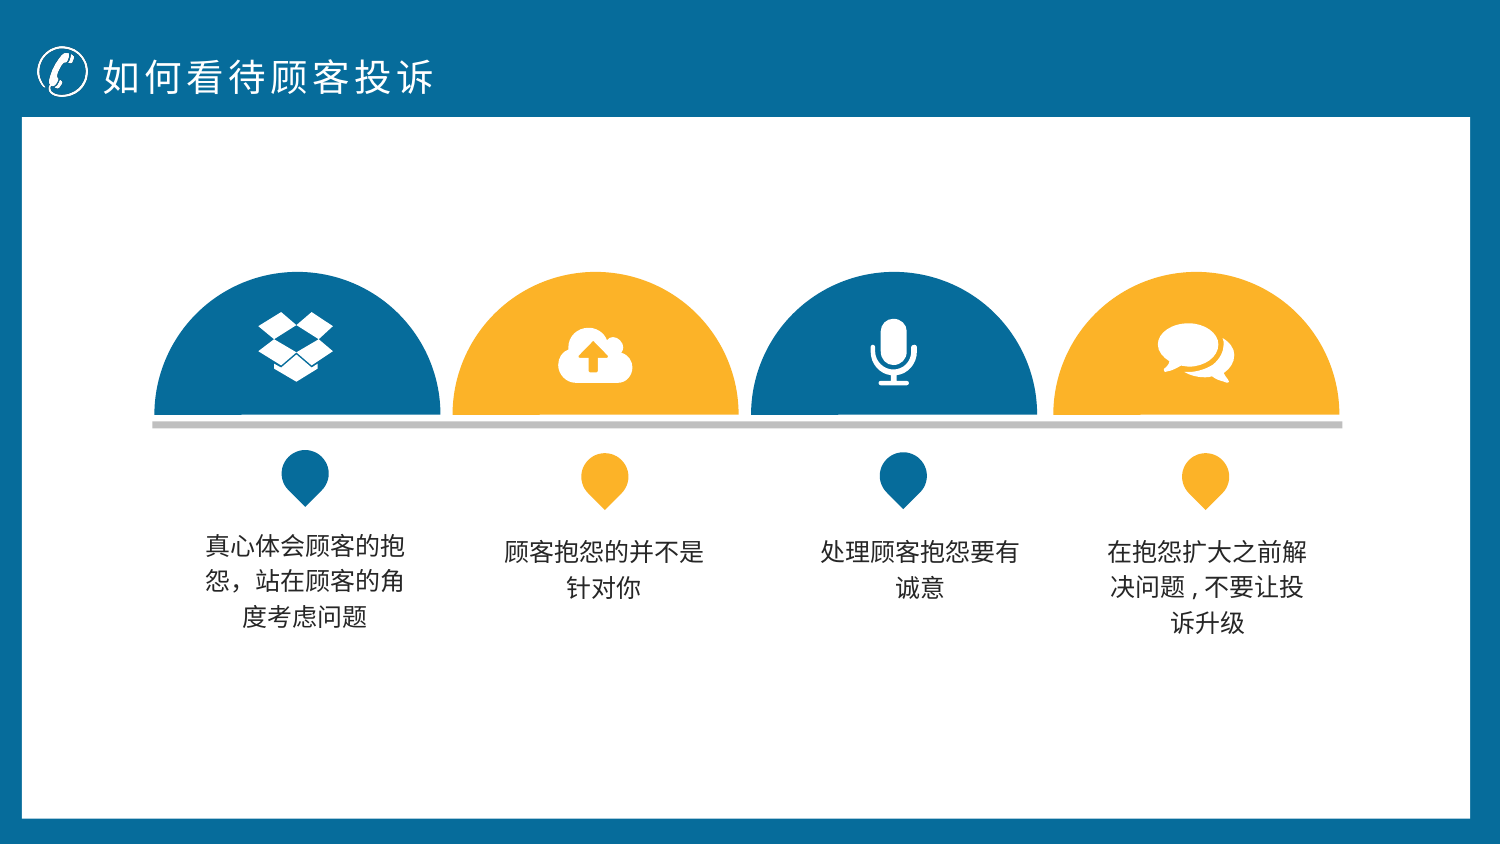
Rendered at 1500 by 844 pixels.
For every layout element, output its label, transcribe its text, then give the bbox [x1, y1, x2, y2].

text_box 真心体会顾客的抱怨，站在顾客的角度考虑问题 [187, 558, 423, 617]
text_box 处理顾客抱怨要有诚意 [803, 558, 1038, 605]
text_box 在抱怨扩大之前解决问题,不要让投诉升级 [1090, 558, 1325, 623]
picture [50, 54, 68, 85]
text_box 顾客抱怨的并不是针对你 [486, 558, 722, 605]
text_box 如何看待顾客投诉 [87, 46, 938, 107]
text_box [152, 271, 1343, 558]
picture [80, 63, 87, 88]
